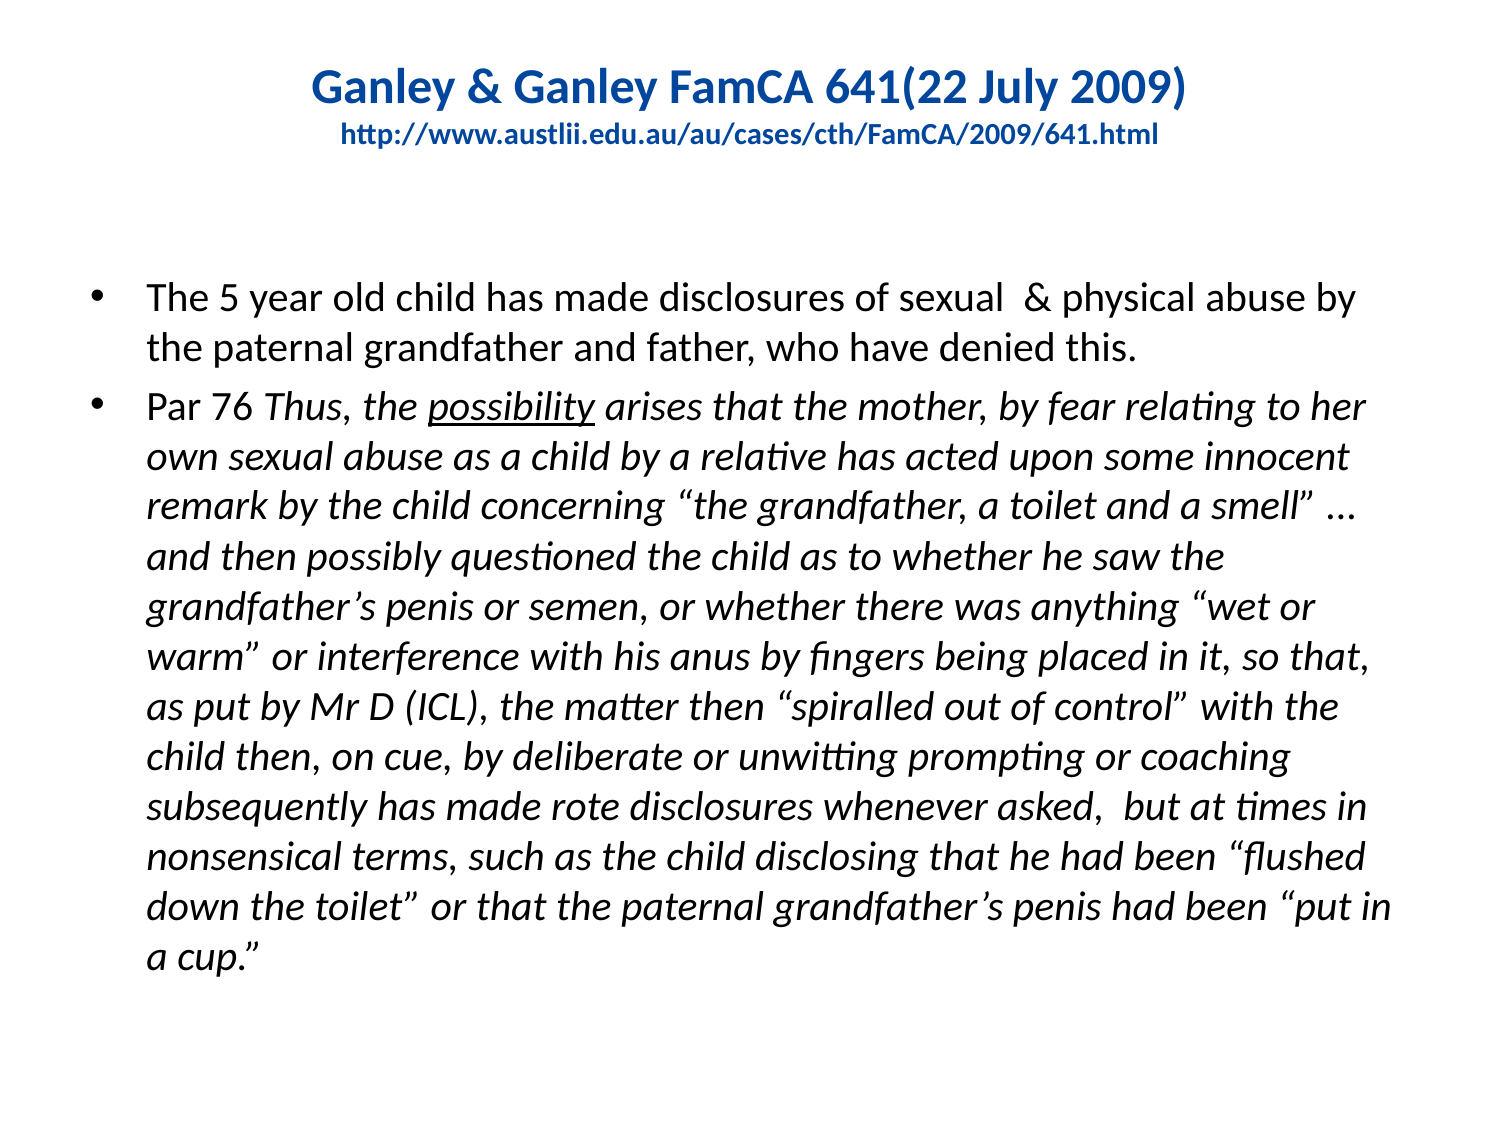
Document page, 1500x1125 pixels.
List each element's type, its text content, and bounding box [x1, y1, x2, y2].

title Ganley & Ganley FamCA 641(22 July 2009) http://www.austlii.edu.au/au/cases/cth/FamCA/2009/641.html [75, 45, 1425, 233]
list The 5 year old child has made disclosures of sexual & physical abuse by the paternal grandfather and father, who have denied this. Par 76 Thus, the possibility arises that the mother, by fear relating to her own sexual abuse as a child by a relative has acted upon some innocent remark by the child concerning “the grandfather, a toilet and a smell” ... and then possibly questioned the child as to whether he saw the grandfather’s penis or semen, or whether there was anything “wet or warm” or interference with his anus by fingers being placed in it, so that, as put by Mr D (ICL), the matter then “spiralled out of control” with the child then, on cue, by deliberate or unwitting prompting or coaching subsequently has made rote disclosures whenever asked, but at times in nonsensical terms, such as the child disclosing that he had been “flushed down the toilet” or that the paternal grandfather’s penis had been “put in a cup.” [75, 262, 1425, 1005]
